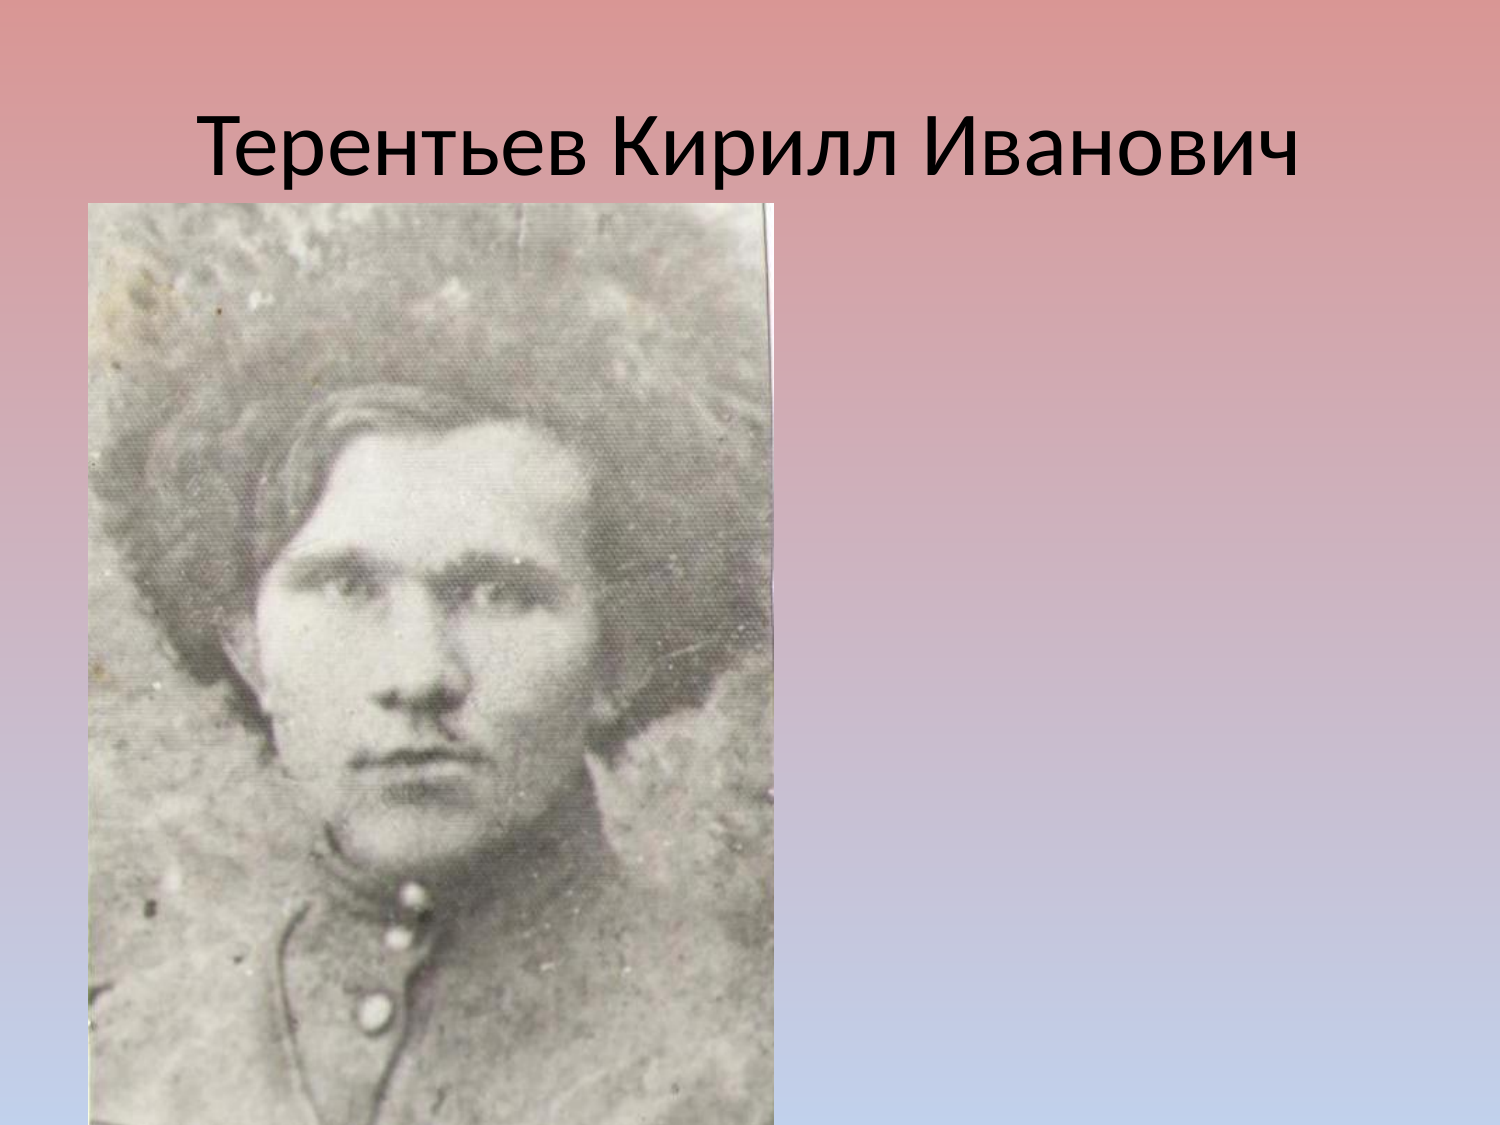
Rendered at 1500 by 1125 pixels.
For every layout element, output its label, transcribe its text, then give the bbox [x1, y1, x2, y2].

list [88, 203, 774, 1125]
title Терентьев Кирилл Иванович [75, 45, 1425, 233]
